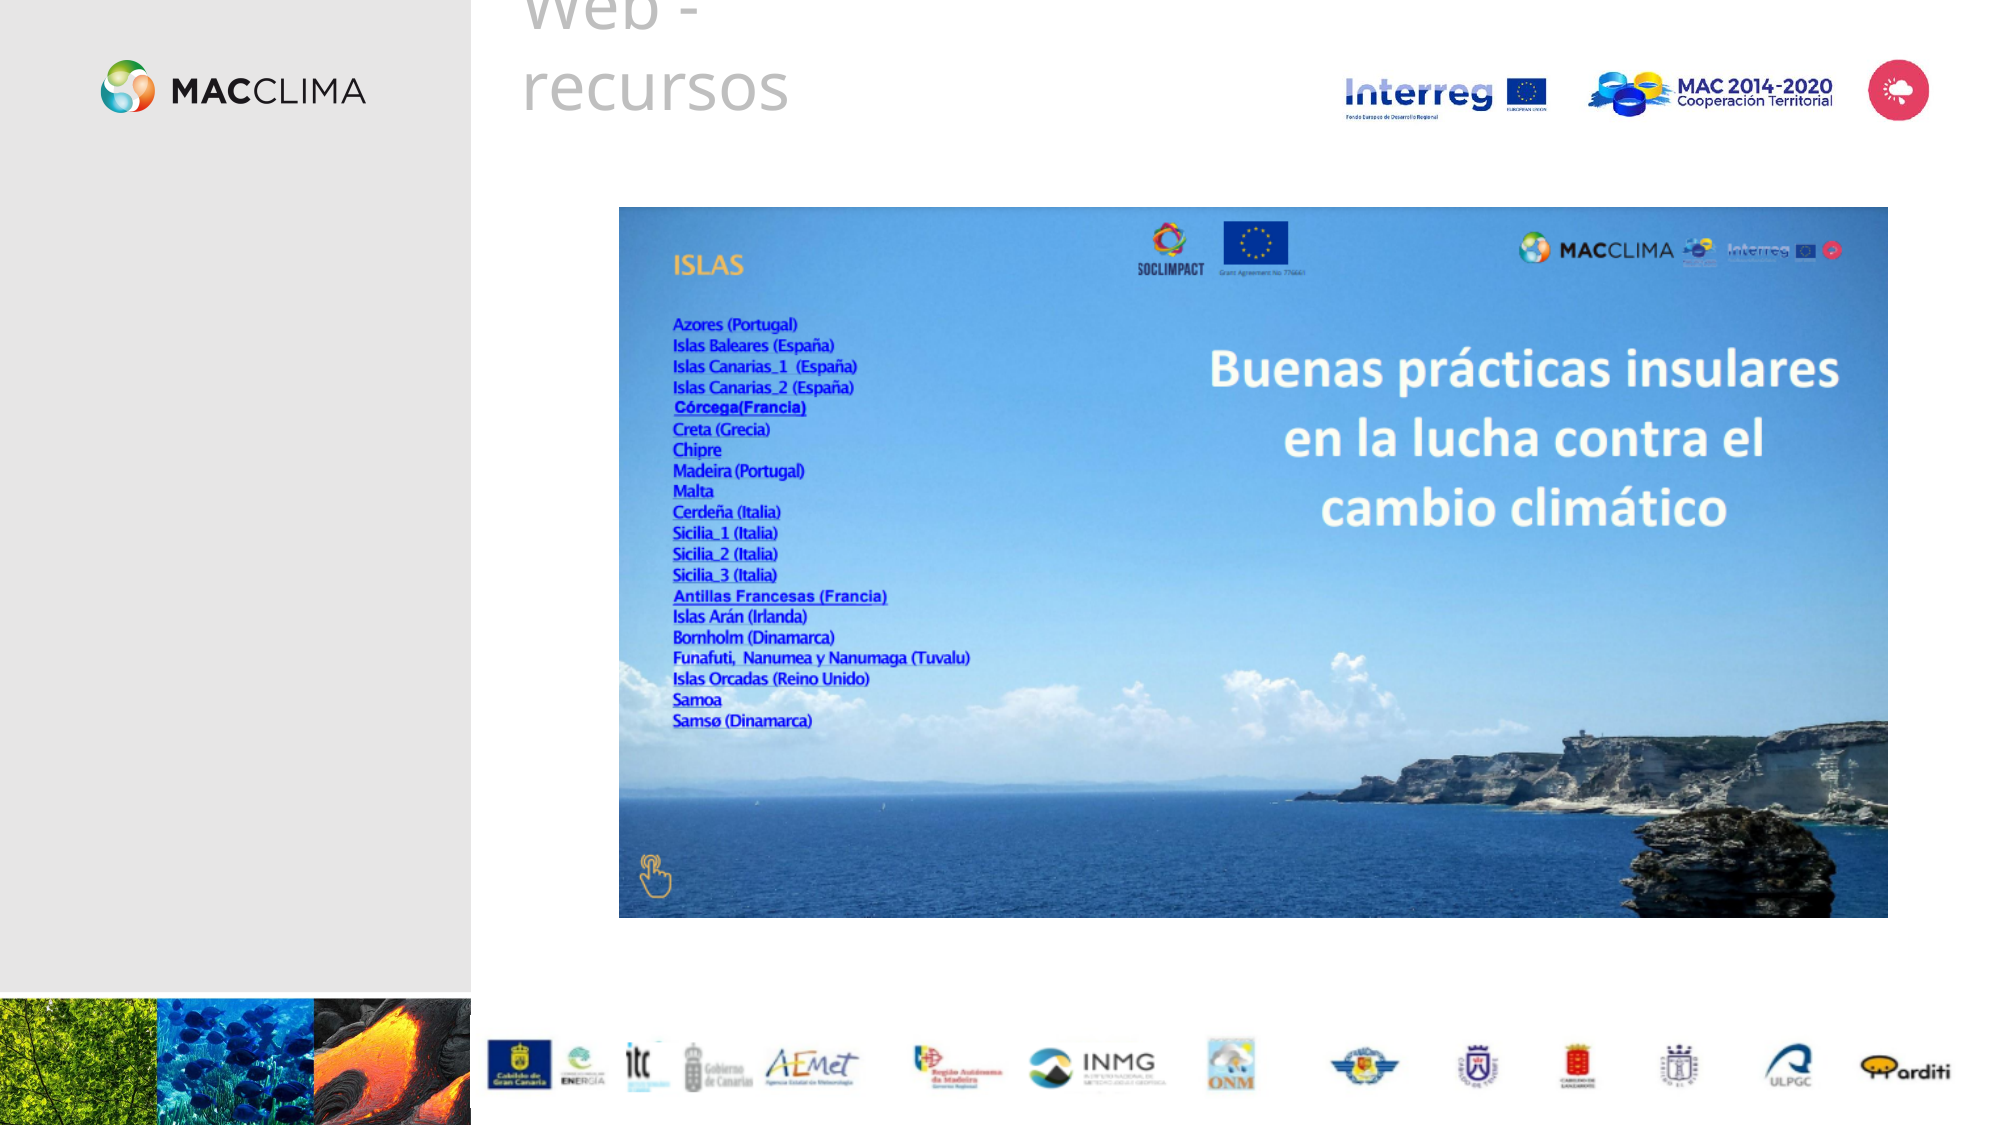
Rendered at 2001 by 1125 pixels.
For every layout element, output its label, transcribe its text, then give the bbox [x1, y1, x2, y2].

text_box Web - recursos [506, 15, 978, 139]
picture [1299, 28, 1958, 141]
picture [0, 997, 1972, 1125]
picture [619, 206, 1888, 918]
text_box [0, 0, 471, 993]
picture [99, 59, 371, 115]
